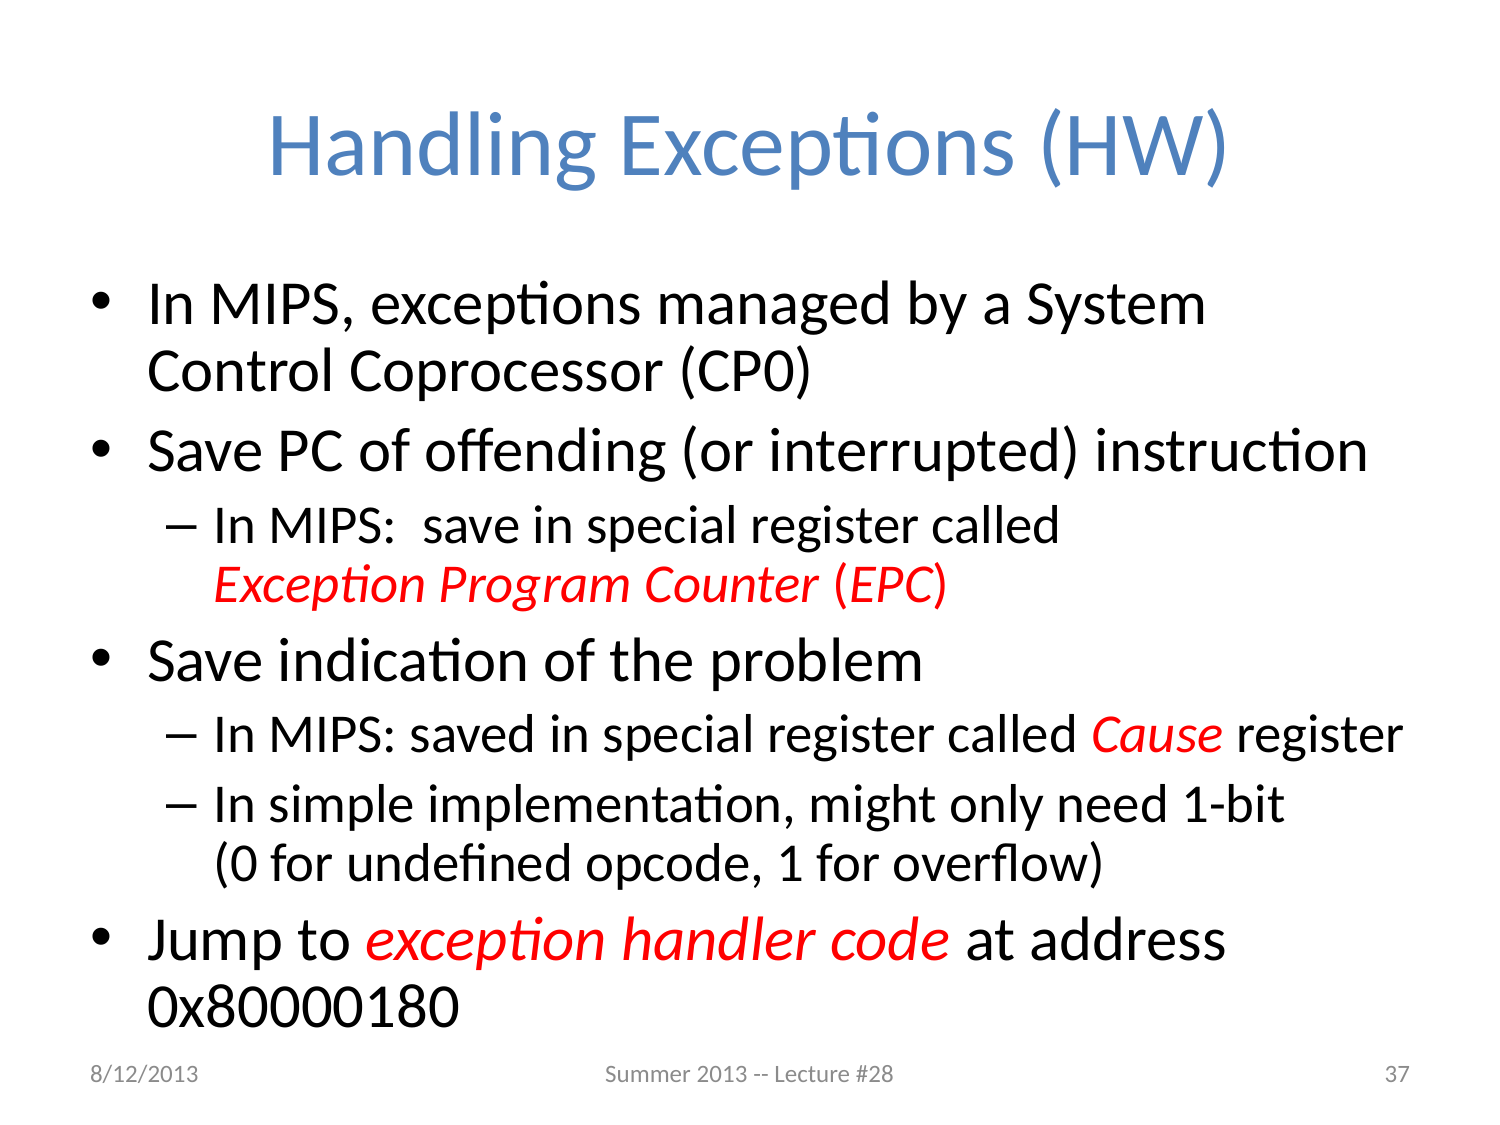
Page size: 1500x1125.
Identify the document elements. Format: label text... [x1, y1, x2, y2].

slide_number 37 [1074, 1042, 1425, 1103]
title Handling Exceptions (HW) [75, 45, 1425, 233]
list In MIPS, exceptions managed by a System Control Coprocessor (CP0) Save PC of offending (or interrupted) instruction In MIPS: save in special register called Exception Program Counter (EPC) Save indication of the problem In MIPS: saved in special register called Cause register In simple implementation, might only need 1-bit (0 for undefined opcode, 1 for overflow) Jump to exception handler code at address 0x80000180 [75, 262, 1425, 1073]
footer Summer 2013 -- Lecture #28 [512, 1042, 988, 1103]
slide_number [75, 1042, 425, 1103]
